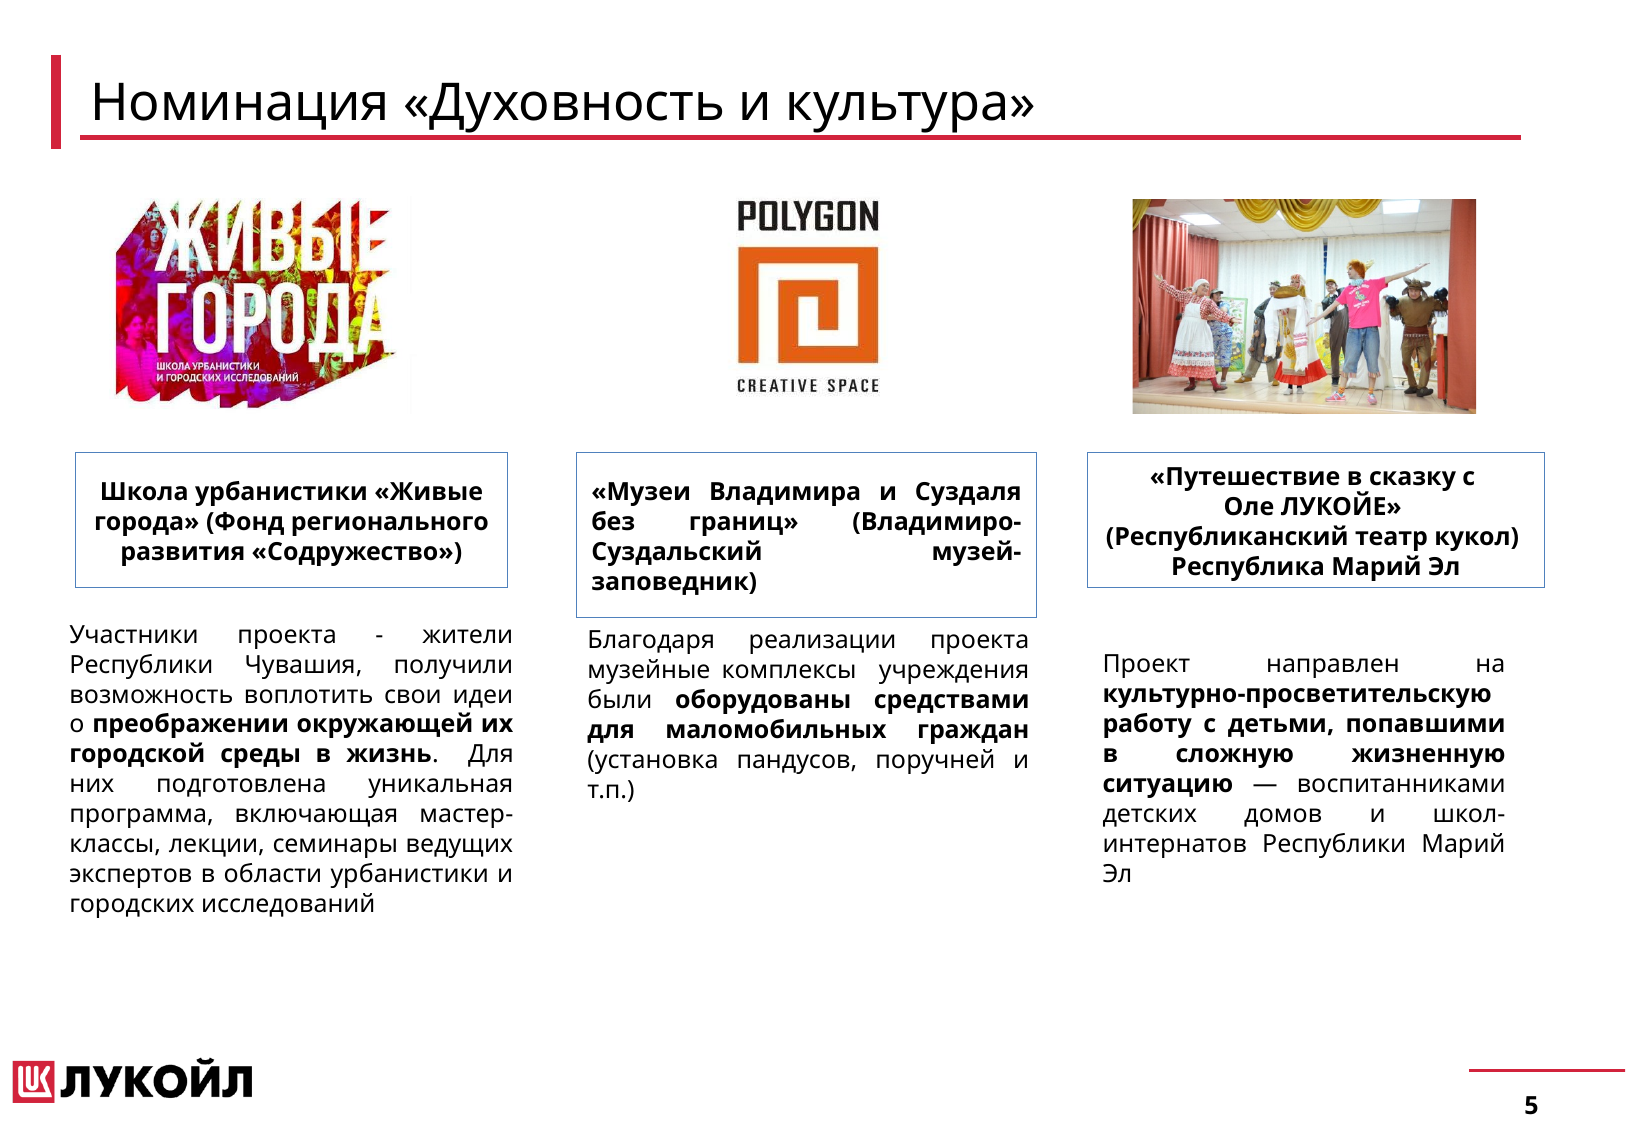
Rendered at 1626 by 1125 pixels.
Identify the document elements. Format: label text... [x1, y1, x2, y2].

slide_number 4 [1509, 1082, 1581, 1125]
picture [69, 195, 422, 416]
picture [1132, 199, 1477, 415]
picture [0, 1038, 278, 1125]
text_box «Путешествие в сказку с Оле ЛУКОЙЕ» (Республиканский театр кукол) Республика Марий Эл [1087, 452, 1545, 588]
text_box Участники проекта - жители Республики Чувашия, получили возможность воплотить свои идеи о преображении окружающей их городской среды в жизнь. Для них подготовлена уникальная программа, включающая мастер-классы, лекции, семинары ведущих экспертов в области урбанистики и городских исследований [54, 610, 529, 926]
text_box «Музеи Владимира и Суздаля без границ» (Владимиро-Суздальский музей-заповедник) [576, 452, 1037, 616]
text_box Школа урбанистики «Живые города» (Фонд регионального развития «Содружество») [75, 452, 508, 588]
picture [696, 184, 922, 415]
text_box Благодаря реализации проекта музейные комплексы учреждения были оборудованы средствами для маломобильных граждан (установка пандусов, поручней и т.п.) [572, 616, 1045, 812]
text_box Проект направлен на культурно-просветительскую работу с детьми, попавшими в сложную жизненную ситуацию — воспитанниками детских домов и школ-интернатов Республики Марий Эл [1087, 639, 1522, 895]
title Номинация «Духовность и культура» [75, 66, 1522, 134]
